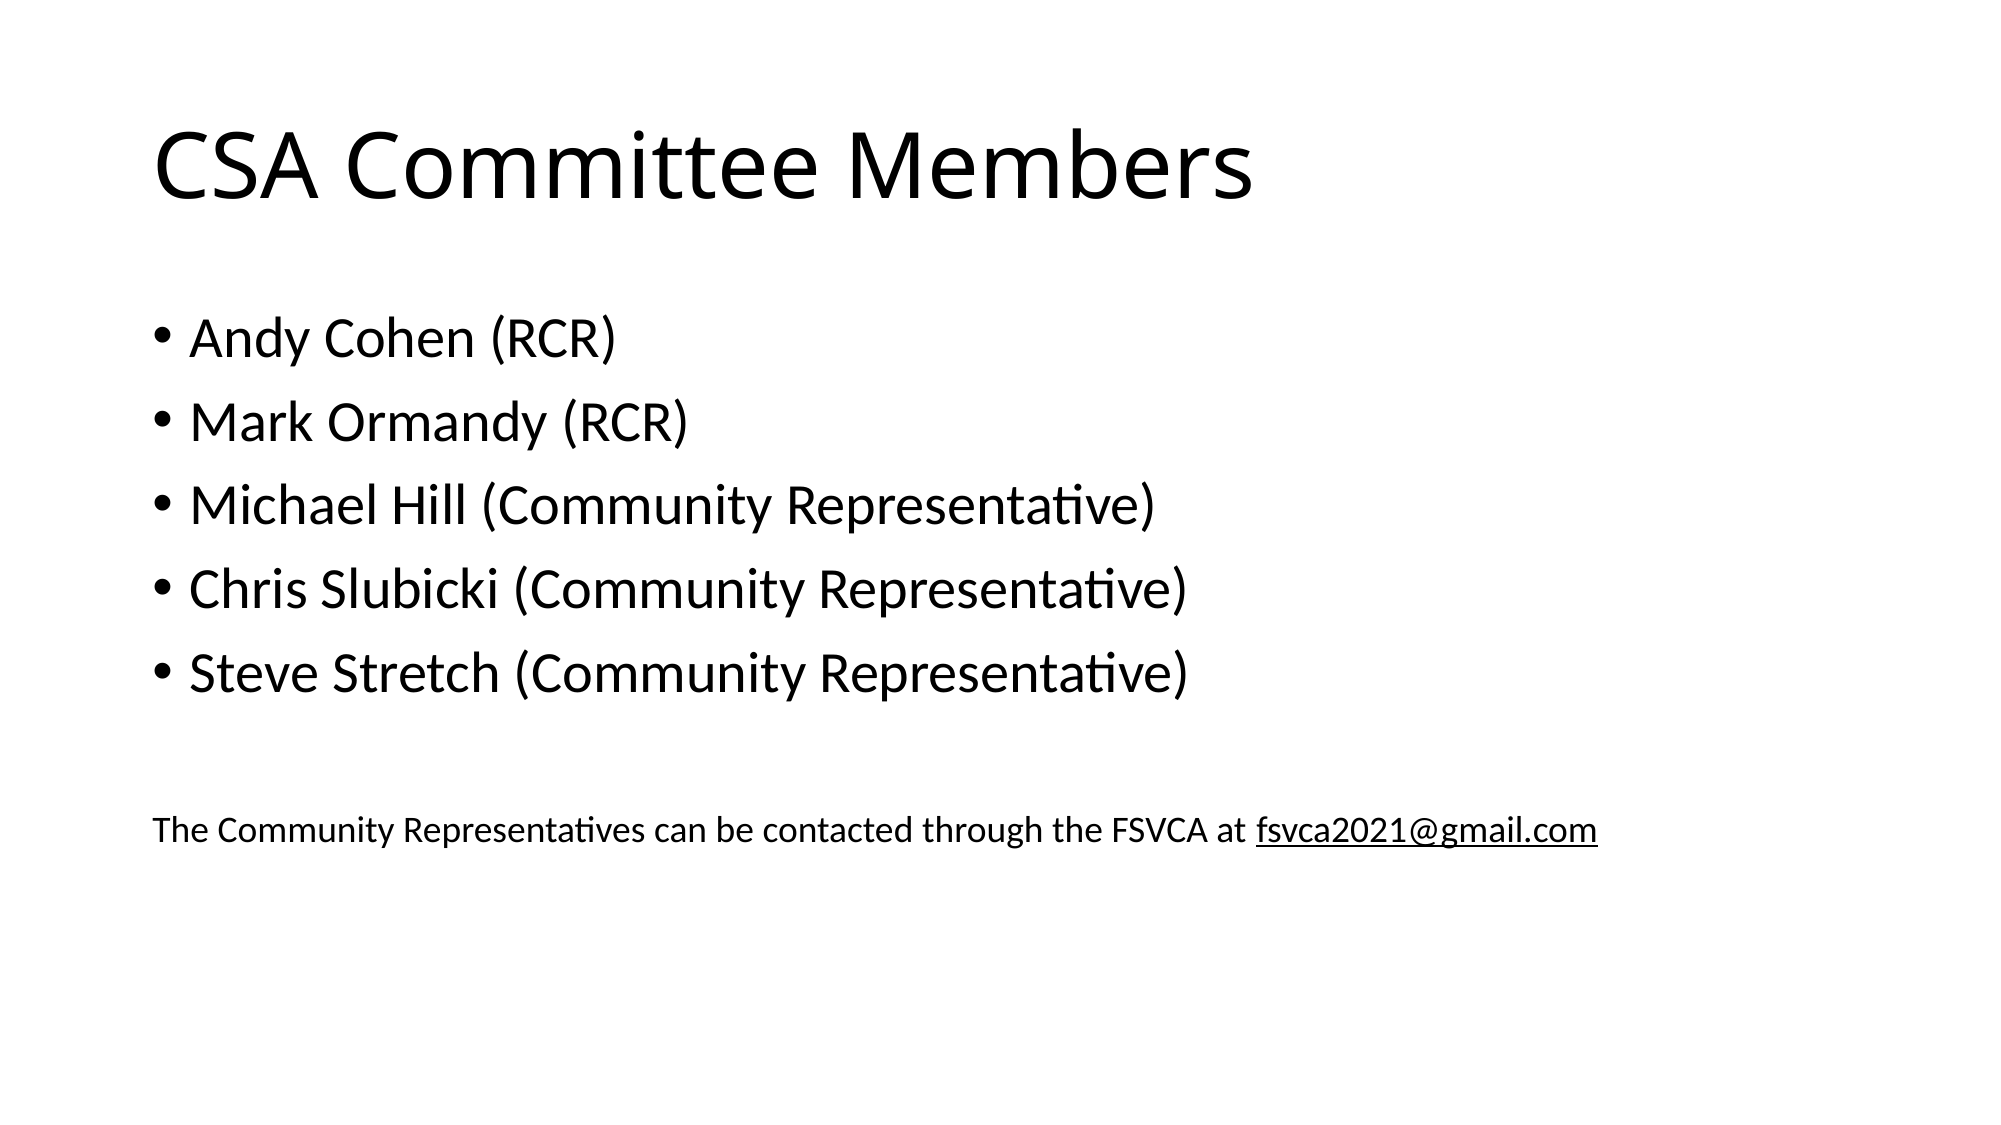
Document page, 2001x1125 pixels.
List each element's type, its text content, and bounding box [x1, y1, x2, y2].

title CSA Committee Members [137, 59, 1863, 278]
list Andy Cohen (RCR) Mark Ormandy (RCR) Michael Hill (Community Representative) Chris Slubicki (Community Representative) Steve Stretch (Community Representative) The Community Representatives can be contacted through the FSVCA at fsvca2021@gmail.com [137, 299, 1863, 1014]
